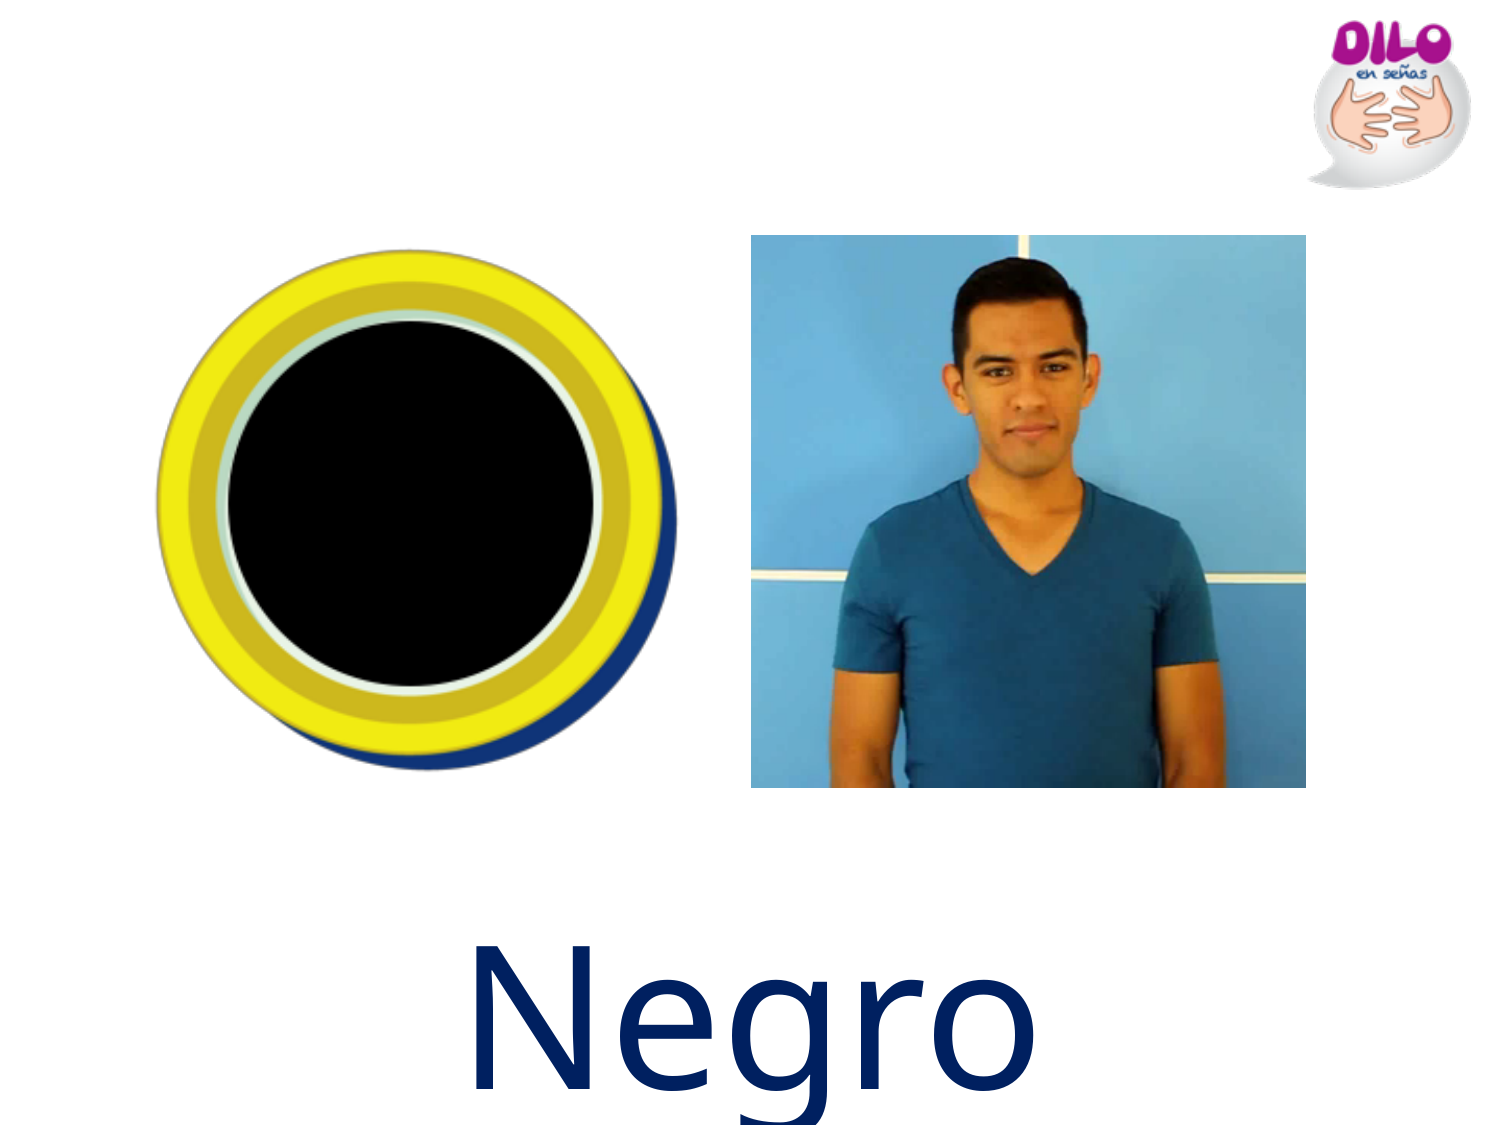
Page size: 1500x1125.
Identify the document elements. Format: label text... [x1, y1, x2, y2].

text_box Negro [321, 862, 1181, 1109]
picture [141, 234, 696, 789]
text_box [750, 234, 1306, 789]
picture [1305, 19, 1477, 191]
